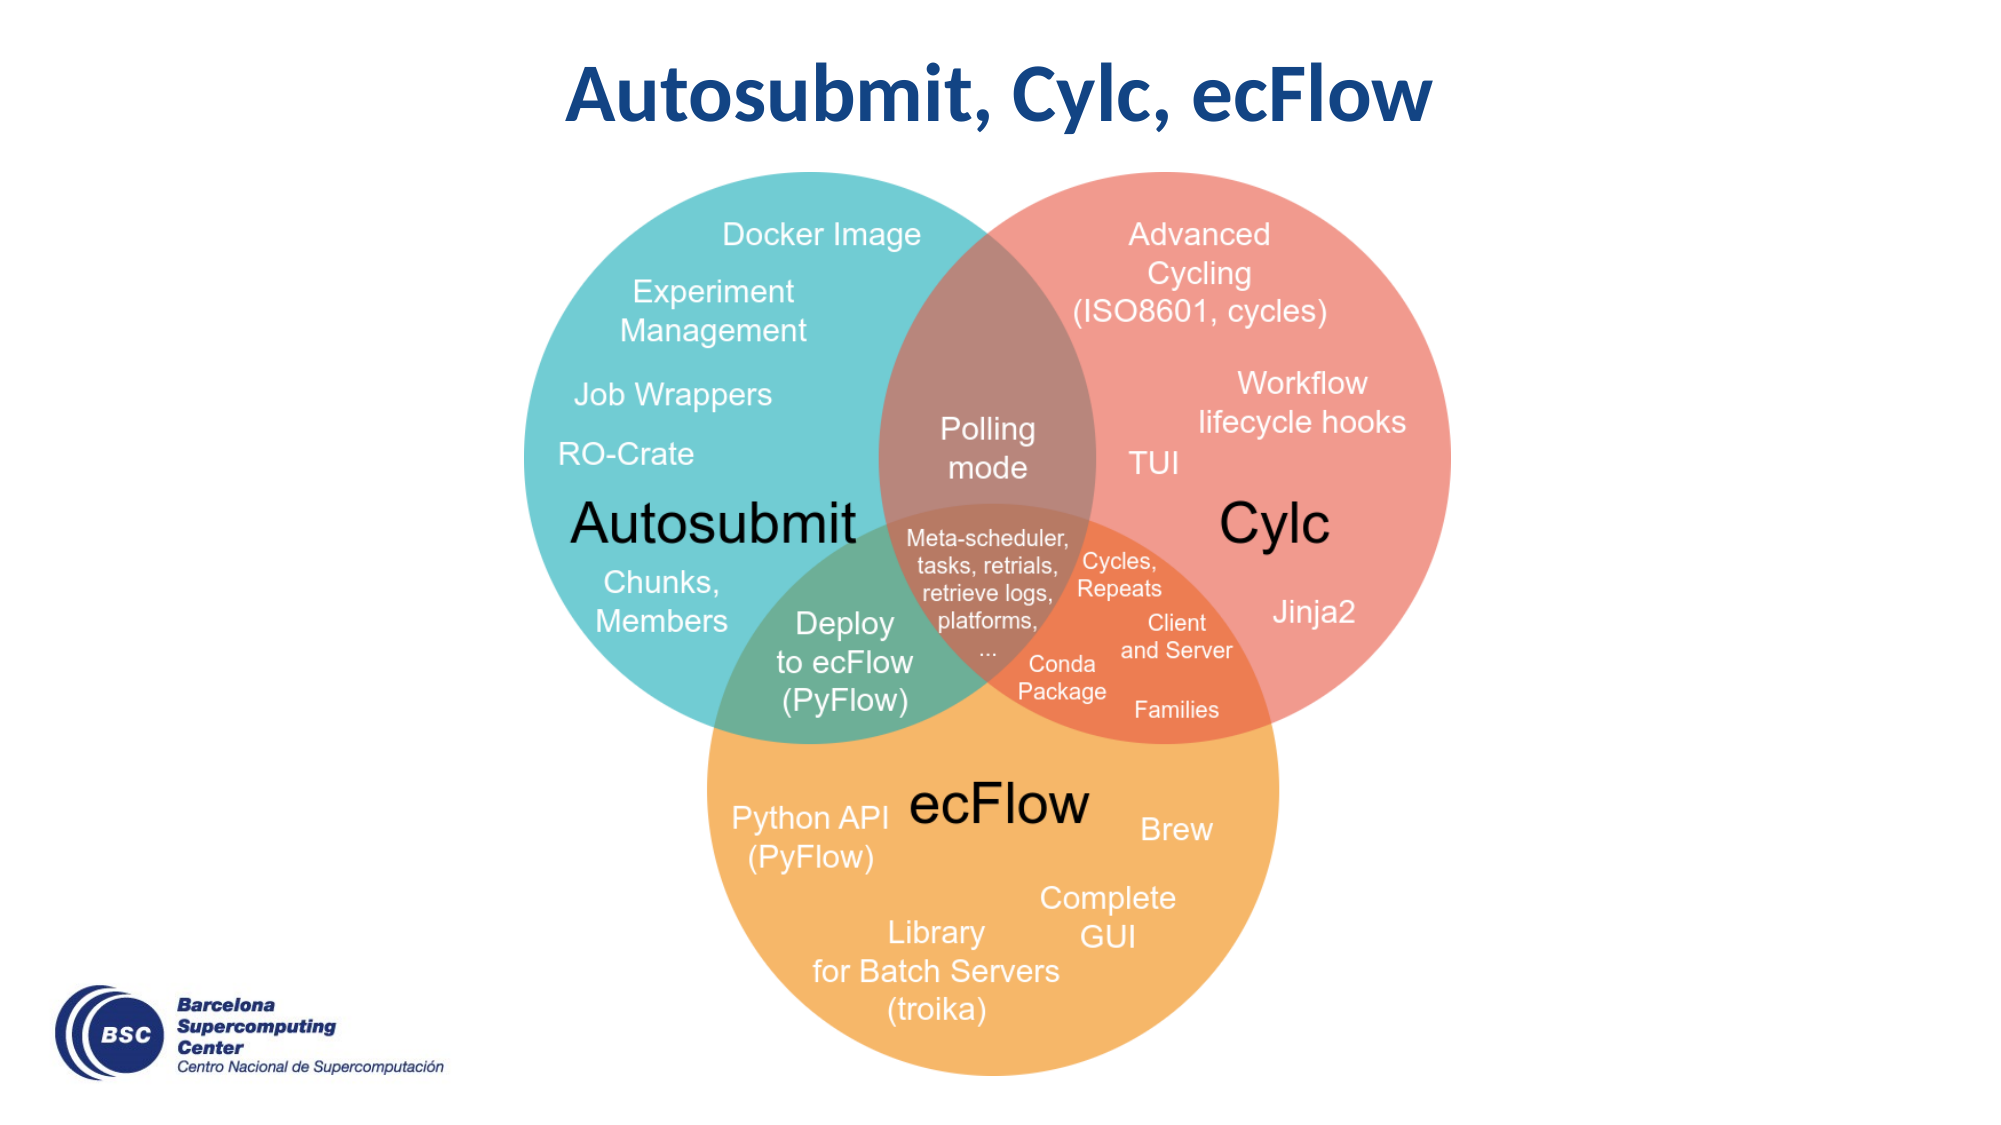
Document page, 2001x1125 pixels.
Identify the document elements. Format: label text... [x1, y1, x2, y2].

text_box Autosubmit, Cylc, ecFlow [0, 41, 2000, 174]
picture [0, 0, 2001, 1125]
